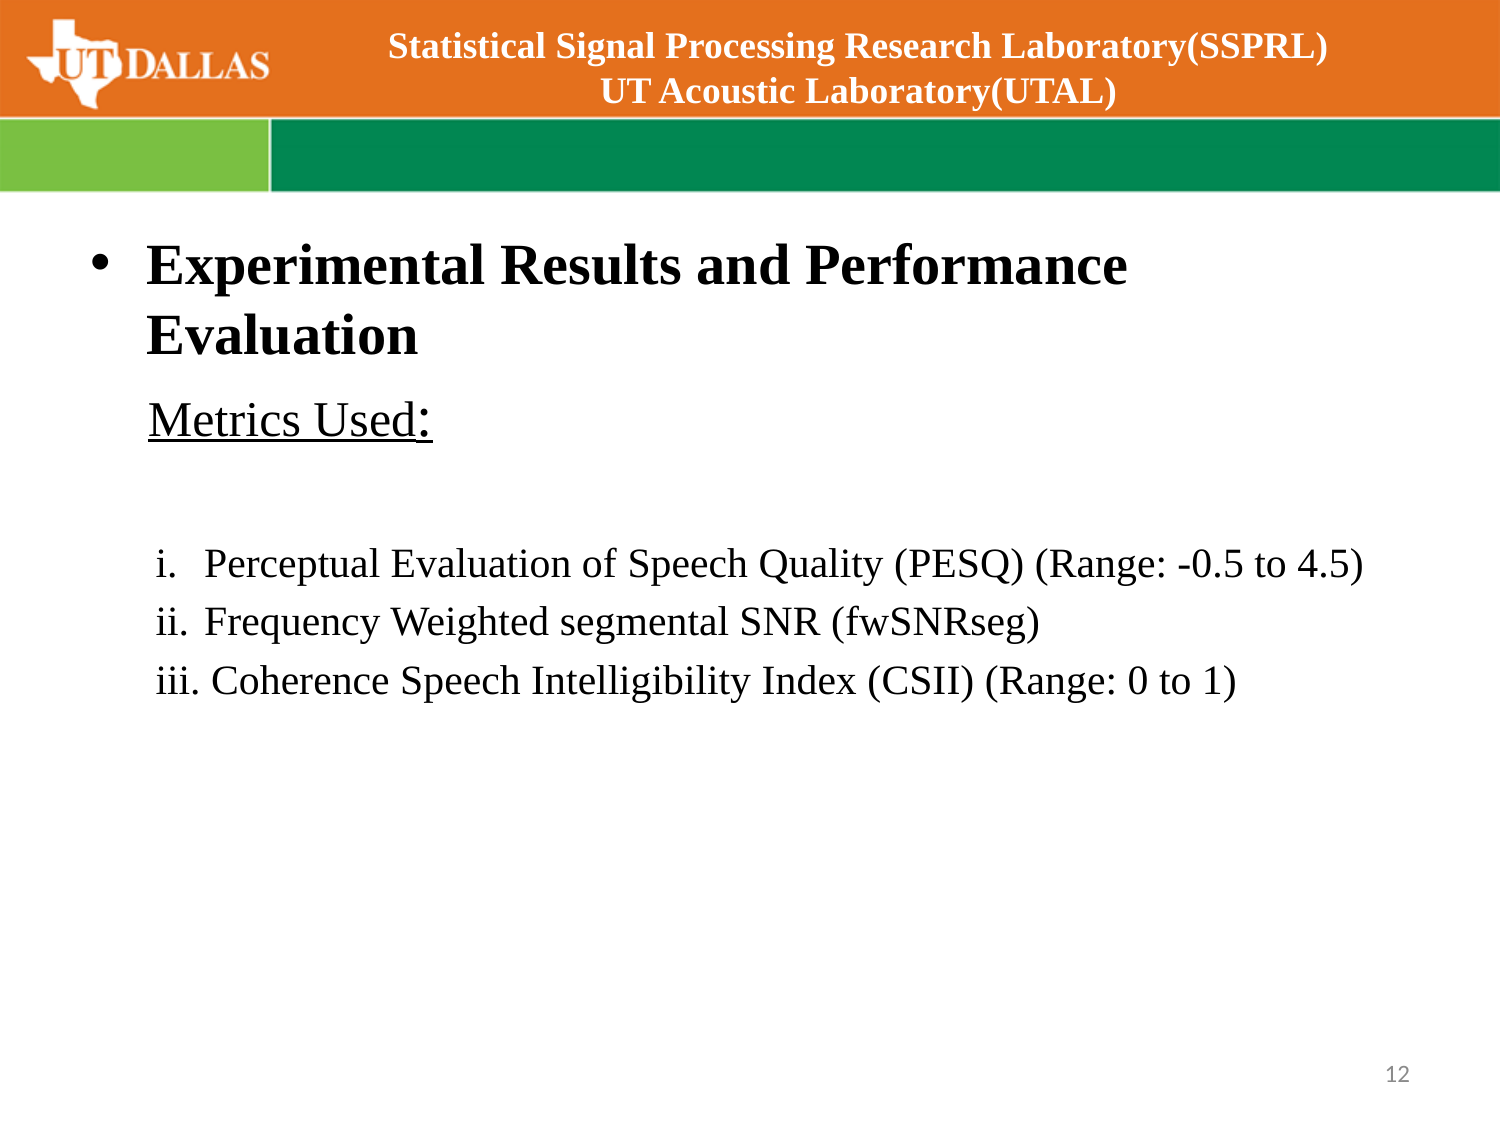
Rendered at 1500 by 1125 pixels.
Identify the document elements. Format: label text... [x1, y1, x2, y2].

picture [0, 0, 1500, 1125]
slide_number 12 [1074, 1042, 1425, 1103]
